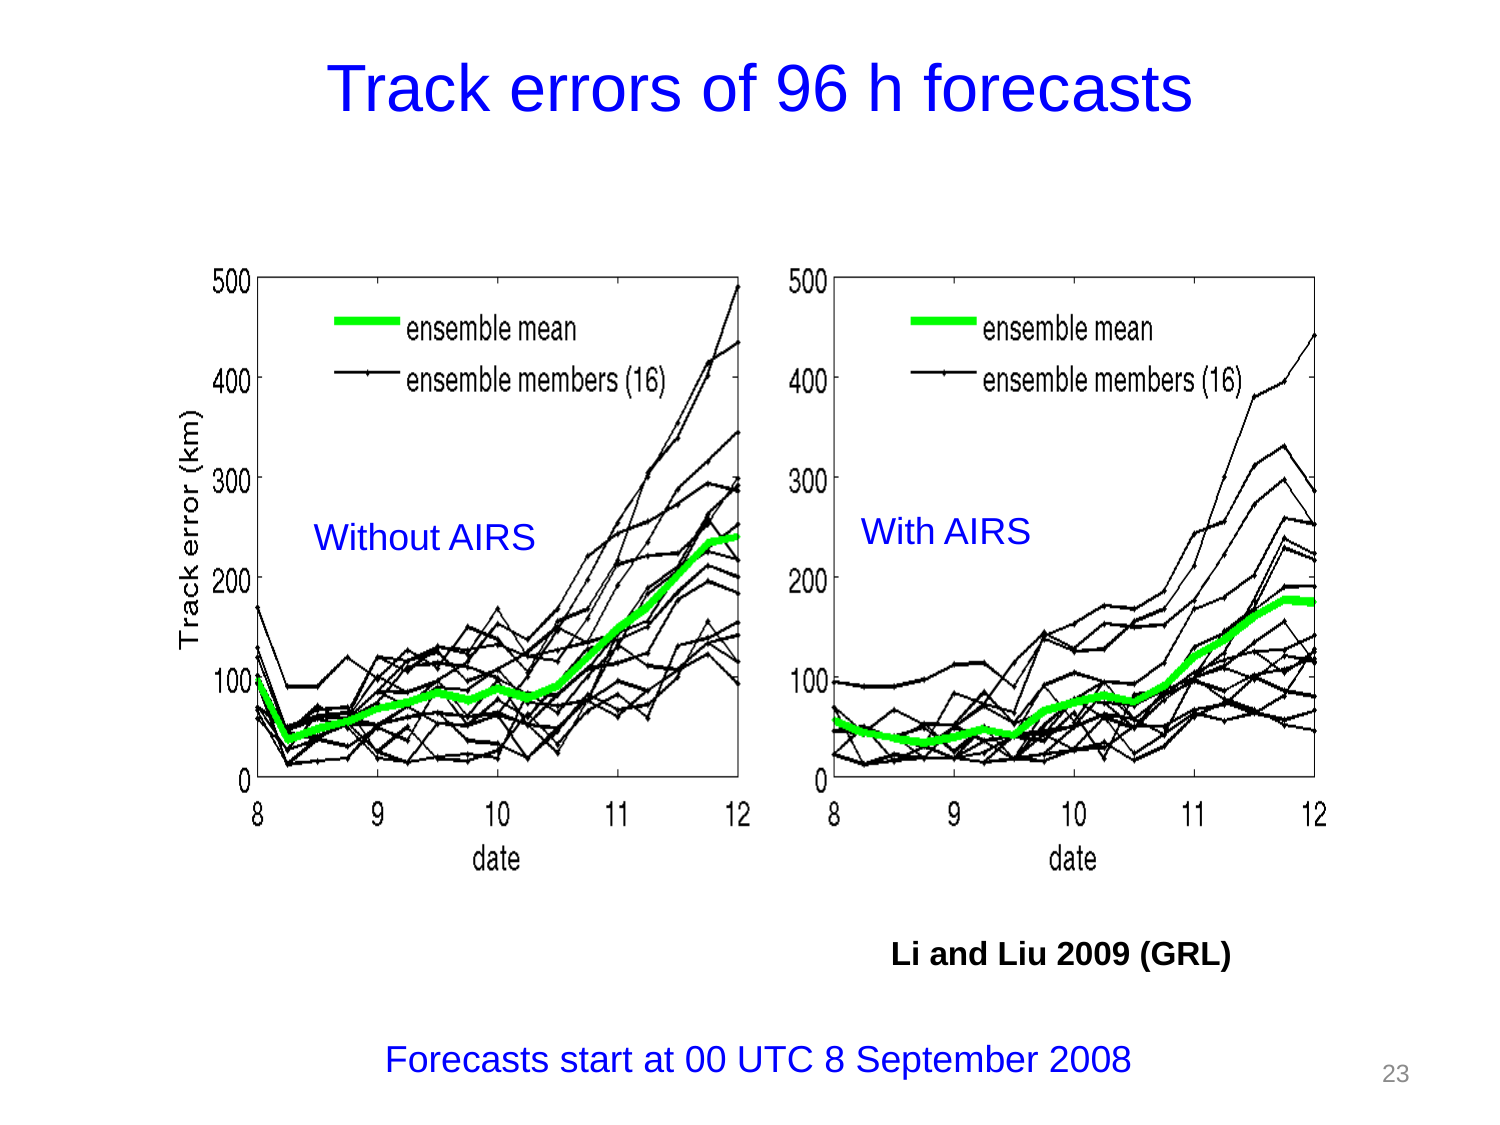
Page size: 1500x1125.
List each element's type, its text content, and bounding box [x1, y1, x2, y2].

text_box Li and Liu 2009 (GRL) [876, 935, 1248, 980]
text_box Forecasts start at 00 UTC 8 September 2008 [370, 1027, 1148, 1087]
picture [149, 162, 1351, 926]
slide_number 23 [1074, 1042, 1425, 1103]
text_box Track errors of 96 h forecasts [46, 37, 1475, 133]
